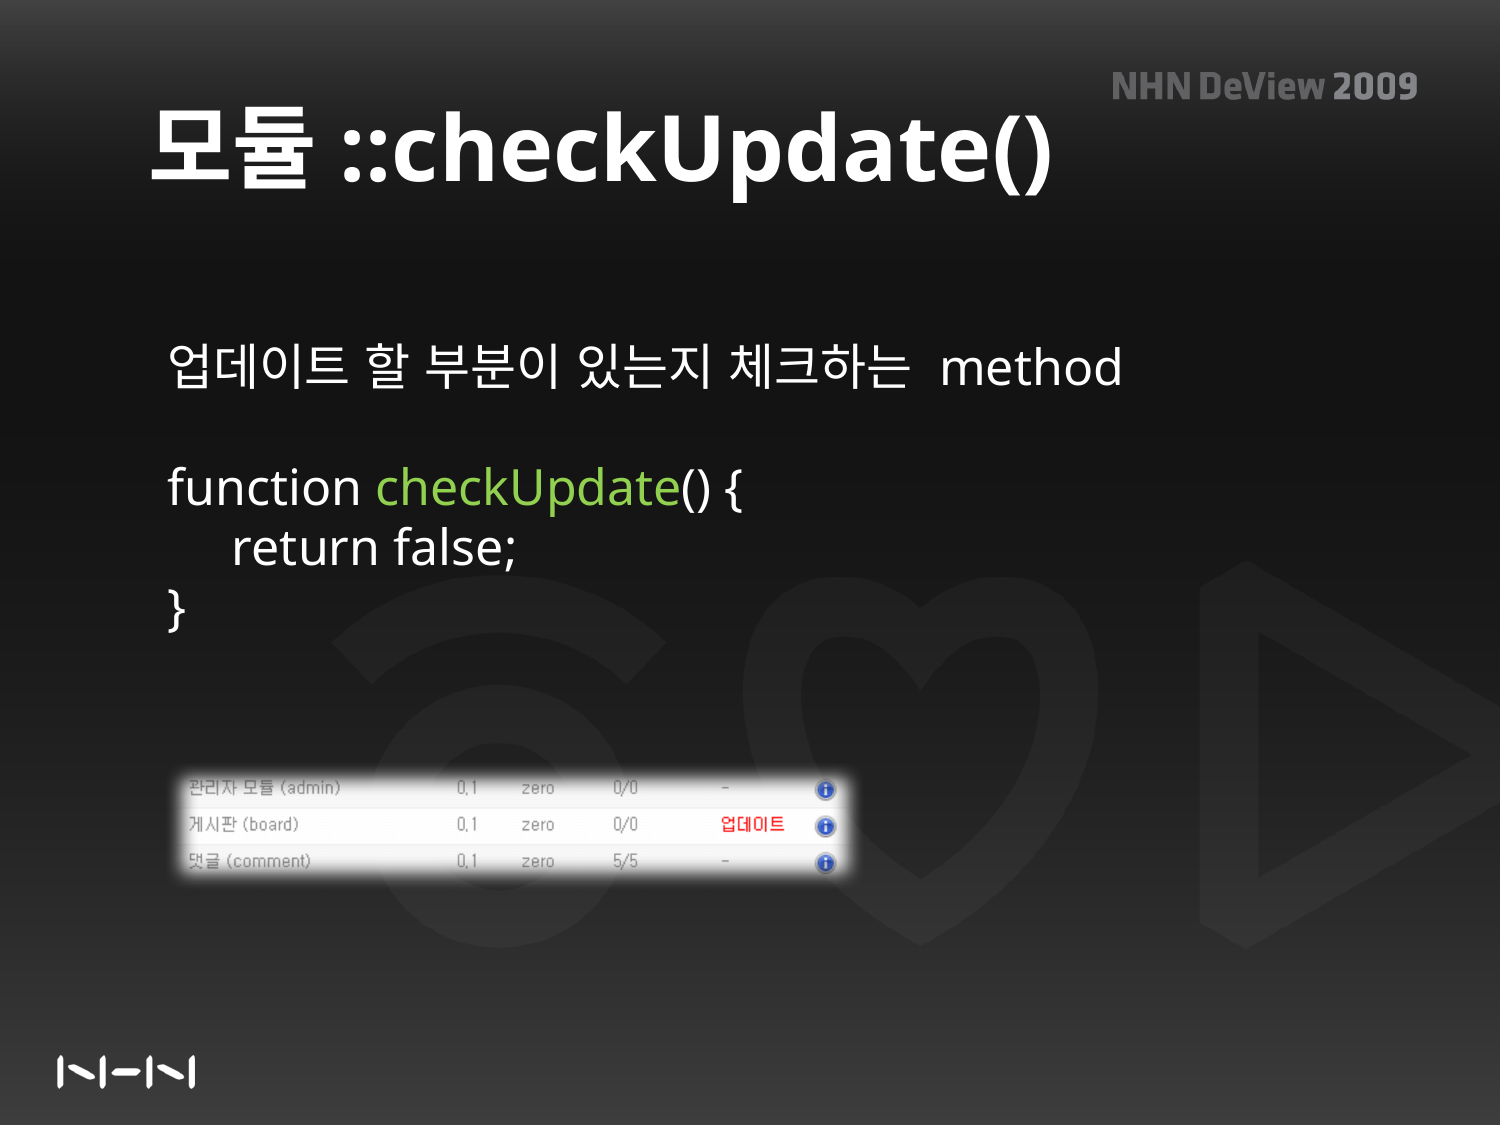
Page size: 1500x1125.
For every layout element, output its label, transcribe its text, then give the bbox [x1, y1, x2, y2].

text_box 모듈::checkUpdate() [133, 81, 1070, 207]
text_box 업데이트 할 부분이 있는지 체크하는 method function checkUpdate() { return false; } [152, 328, 1184, 643]
picture [0, 0, 1500, 1125]
